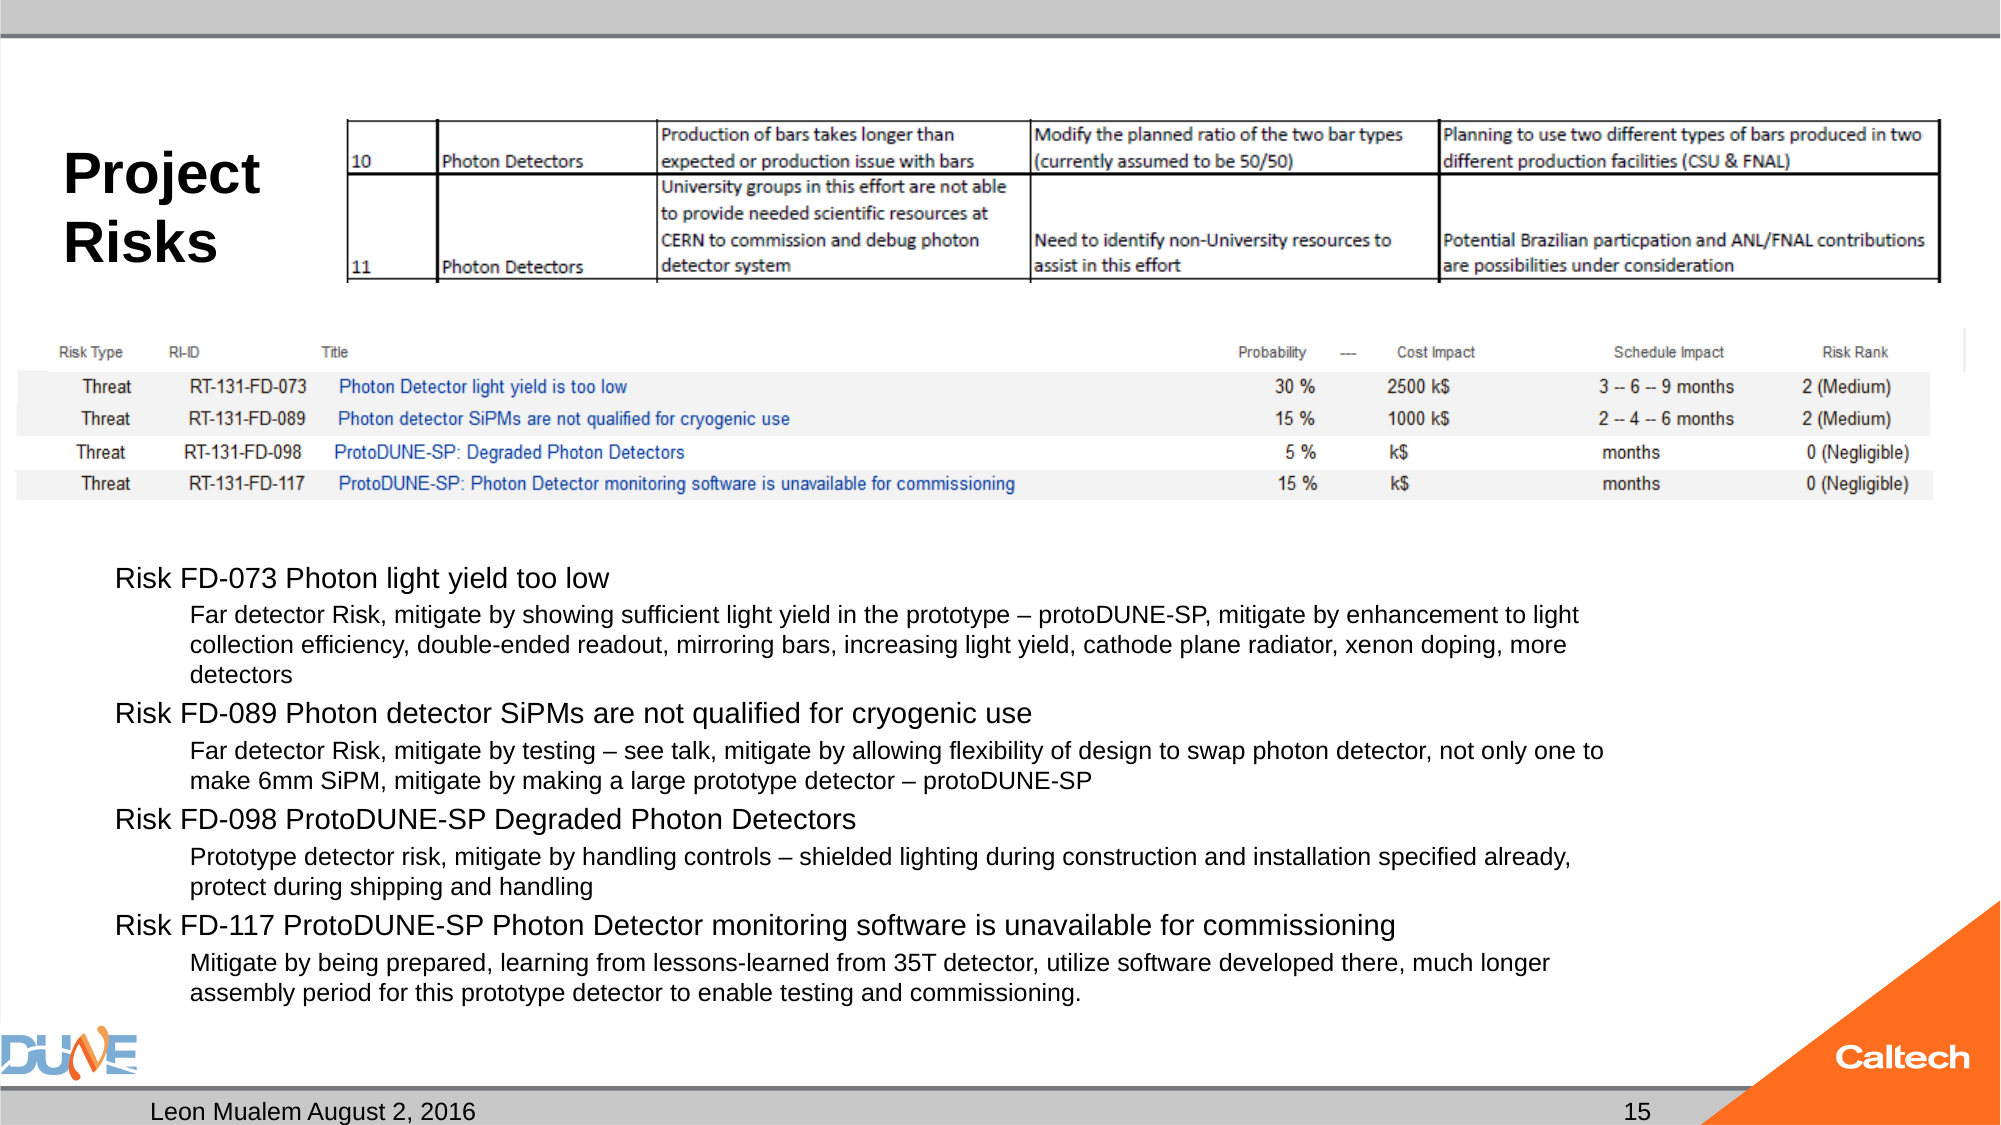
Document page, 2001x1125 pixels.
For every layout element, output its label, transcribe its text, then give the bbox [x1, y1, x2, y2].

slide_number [135, 1080, 586, 1125]
picture [0, 0, 2001, 1125]
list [14, 365, 1937, 404]
slide_number 15 [1412, 1080, 1863, 1125]
list Risk FD-073 Photon light yield too low Far detector Risk, mitigate by showing sufficient light yield in the prototype – protoDUNE-SP, mitigate by enhancement to light collection efficiency, double-ended readout, mirroring bars, increasing light yield, cathode plane radiator, xenon doping, more detectors Risk FD-089 Photon detector SiPMs are not qualified for cryogenic use Far detector Risk, mitigate by testing – see talk, mitigate by allowing flexibility of design to swap photon detector, not only one to make 6mm SiPM, mitigate by making a large prototype detector – protoDUNE-SP Risk FD-098 ProtoDUNE-SP Degraded Photon Detectors Prototype detector risk, mitigate by handling controls – shielded lighting during construction and installation specified already, protect during shipping and handling Risk FD-117 ProtoDUNE-SP Photon Detector monitoring software is unavailable for commissioning Mitigate by being prepared, learning from lessons-learned from 35T detector, utilize software developed there, much longer assembly period for this prototype detector to enable testing and commissioning. [99, 551, 1641, 1040]
title Project Risks [48, 91, 346, 283]
